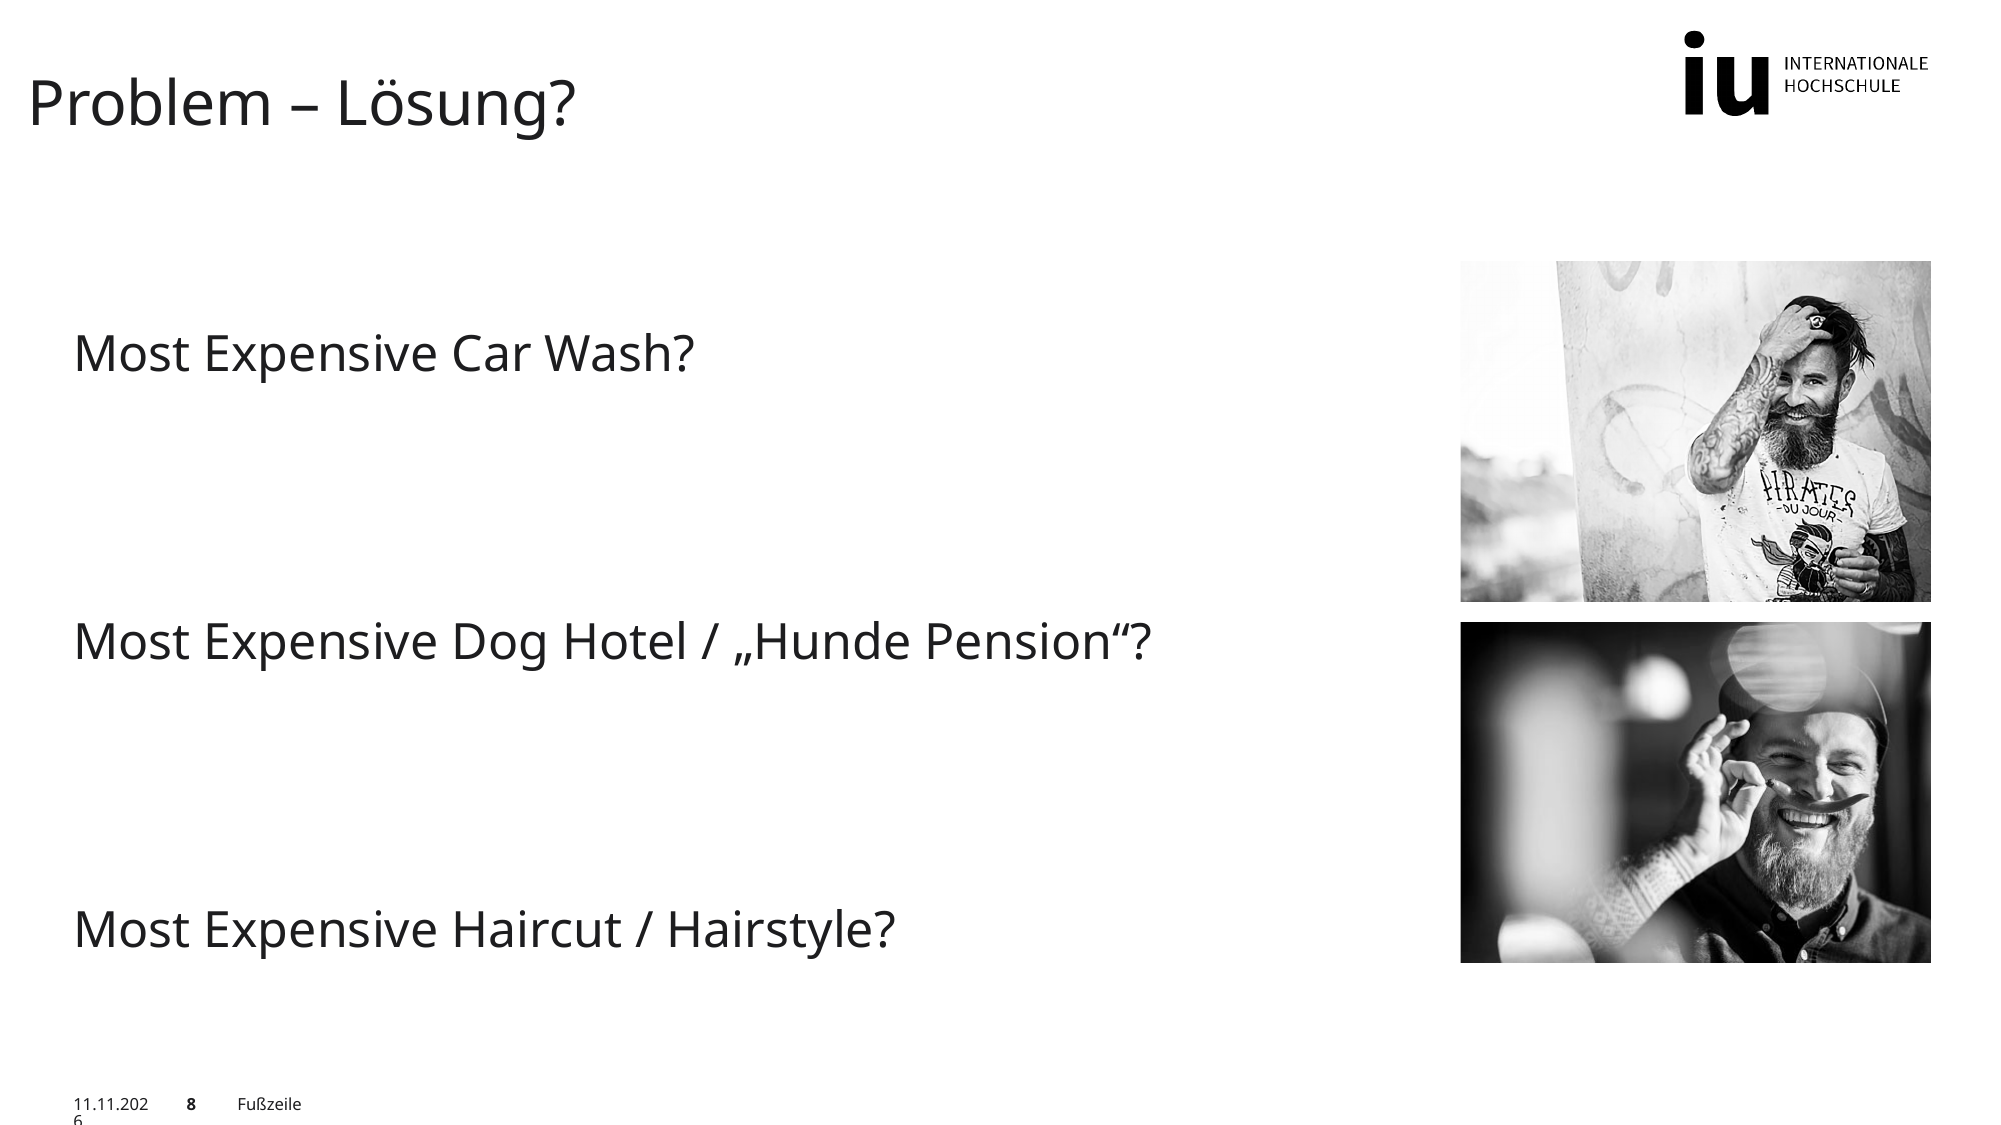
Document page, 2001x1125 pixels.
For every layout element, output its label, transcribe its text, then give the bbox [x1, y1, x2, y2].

picture [1460, 261, 1931, 602]
title Problem – Lösung? [27, 71, 1420, 209]
picture [1628, 0, 1985, 172]
slide_number 8 [157, 1093, 226, 1116]
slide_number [73, 1093, 151, 1116]
footer Fußzeile [237, 1093, 1956, 1116]
picture [1460, 622, 1931, 963]
list Most Expensive Car Wash? Most Expensive Dog Hotel / „Hunde Pension“? Most Expensive Haircut / Hairstyle? [73, 249, 1420, 1053]
